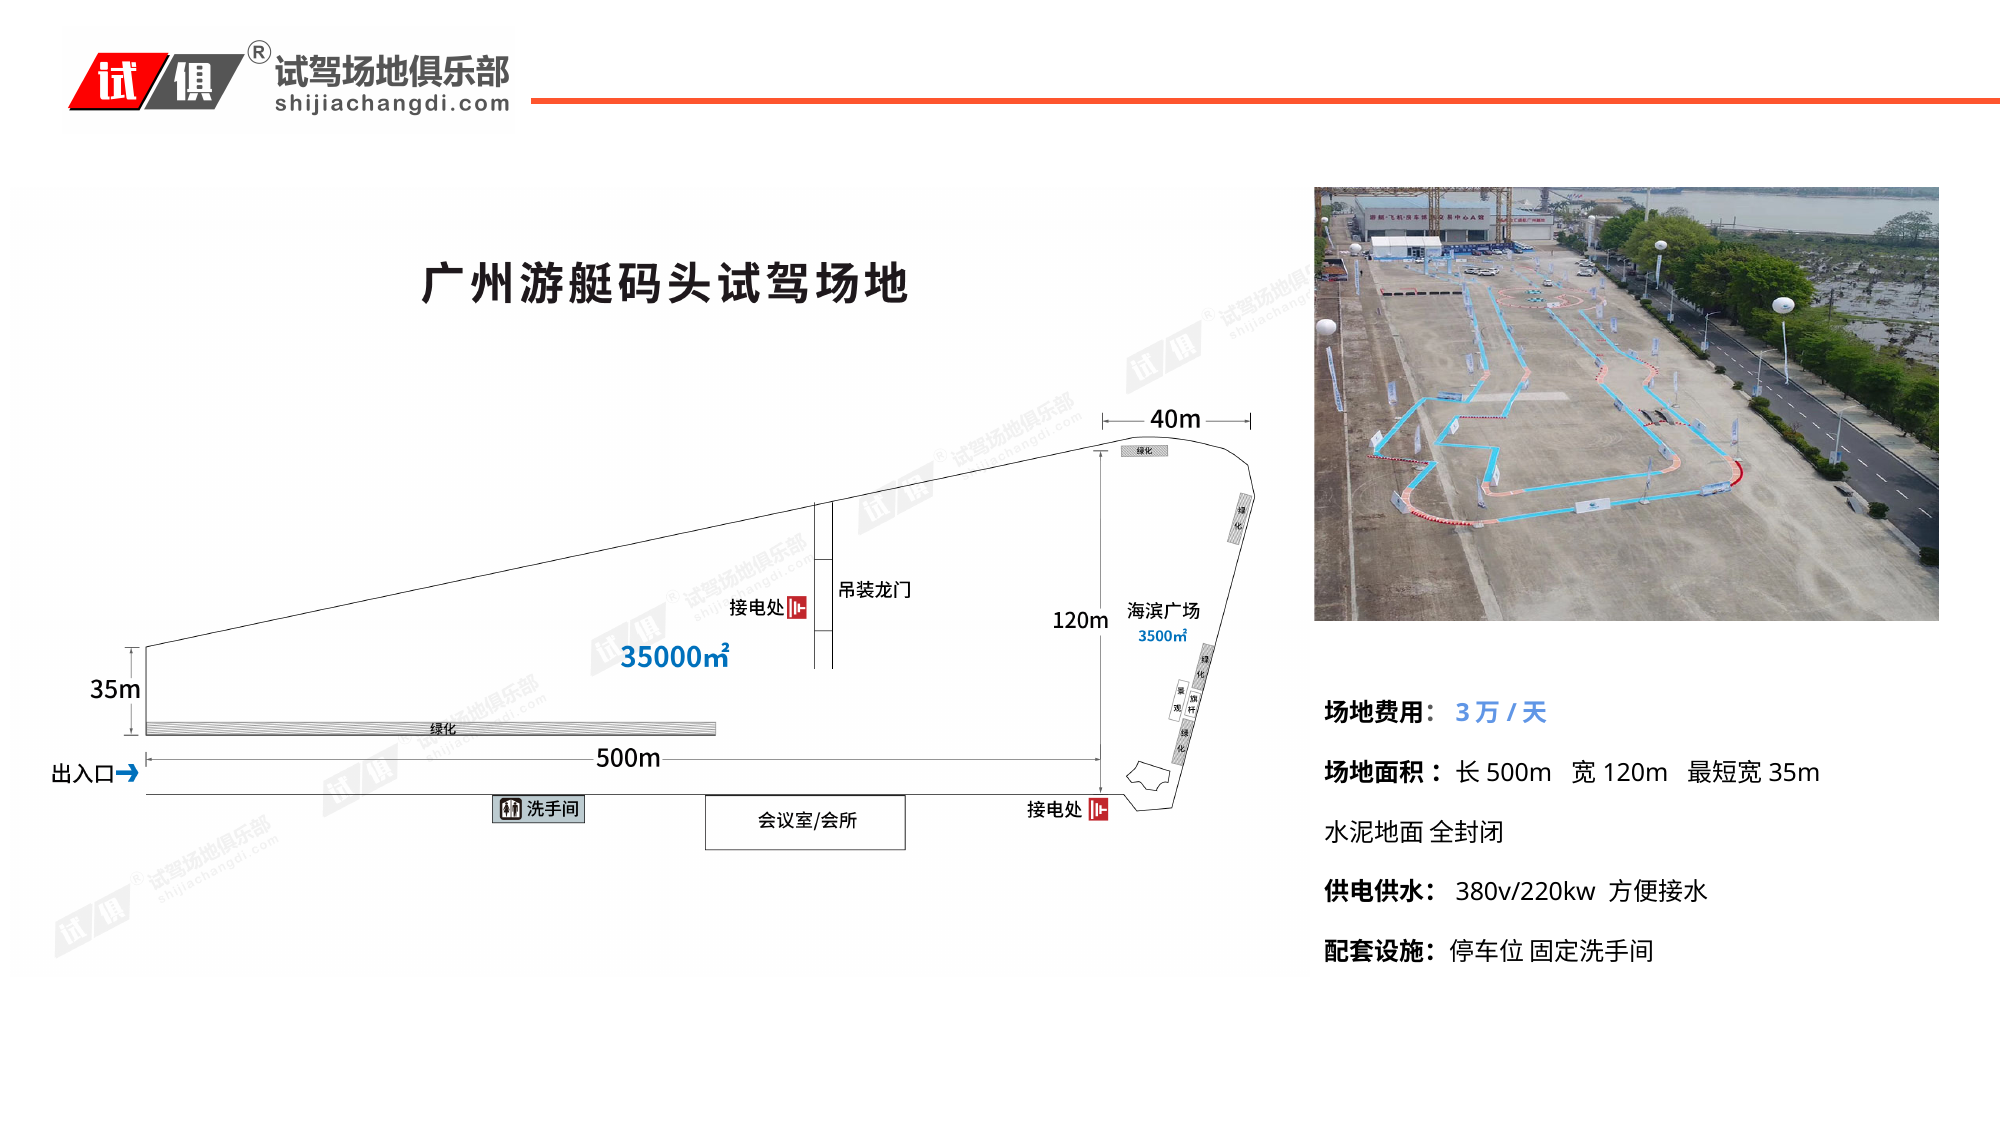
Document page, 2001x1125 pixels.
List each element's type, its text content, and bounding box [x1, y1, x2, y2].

text_box 场地费用：3万/天 场地面积 ：长500m 宽120m 最短宽35m 水泥地面 全封闭 供电供水：380v/220kw 方便接水 配套设施：停车位 固定洗手间 [1310, 658, 1939, 973]
picture [1314, 187, 1939, 621]
picture [62, 26, 515, 134]
picture [10, 187, 1310, 977]
